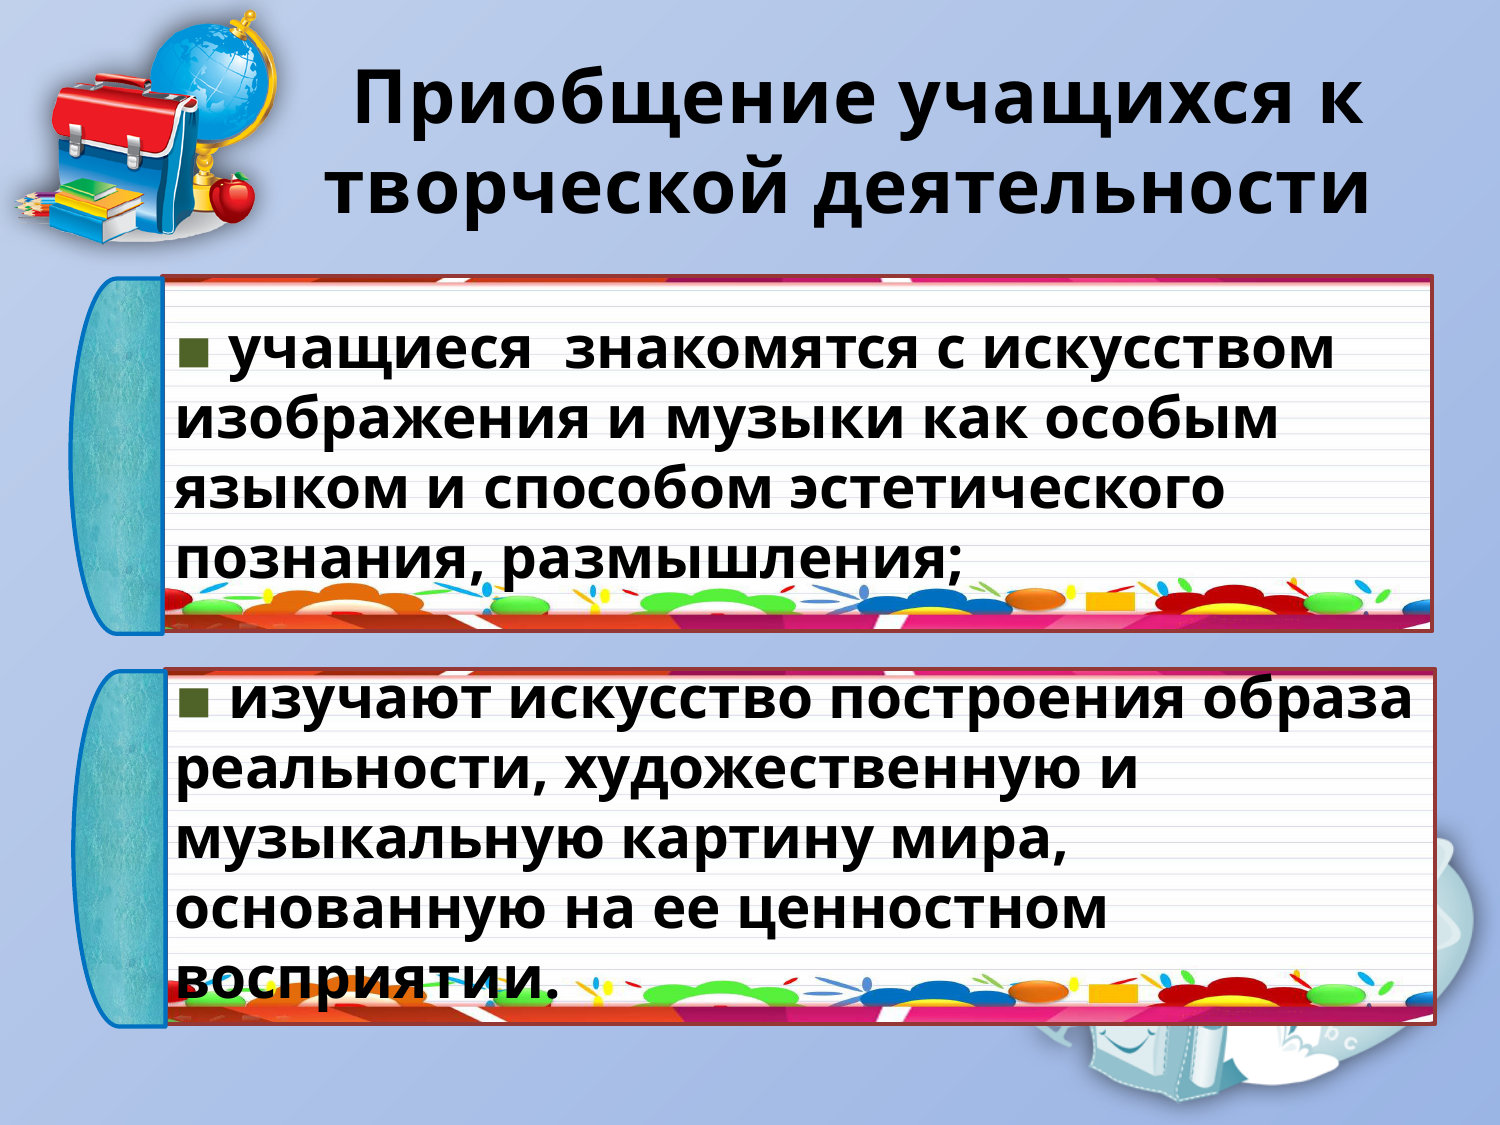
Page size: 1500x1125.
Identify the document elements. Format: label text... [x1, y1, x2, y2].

picture [7, 1, 290, 263]
text_box ▪ учащиеся знакомятся с искусством изображения и музыки как особым языком и способом эстетического познания, размышления; ▪ изучают искусство построения образа реальности, художественную и музыкальную картину мира, основанную на ее ценностном восприятии. [159, 302, 1471, 1018]
title Приобщение учащихся к творческой деятельности [292, 45, 1425, 233]
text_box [73, 668, 1436, 1027]
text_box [70, 275, 1433, 634]
